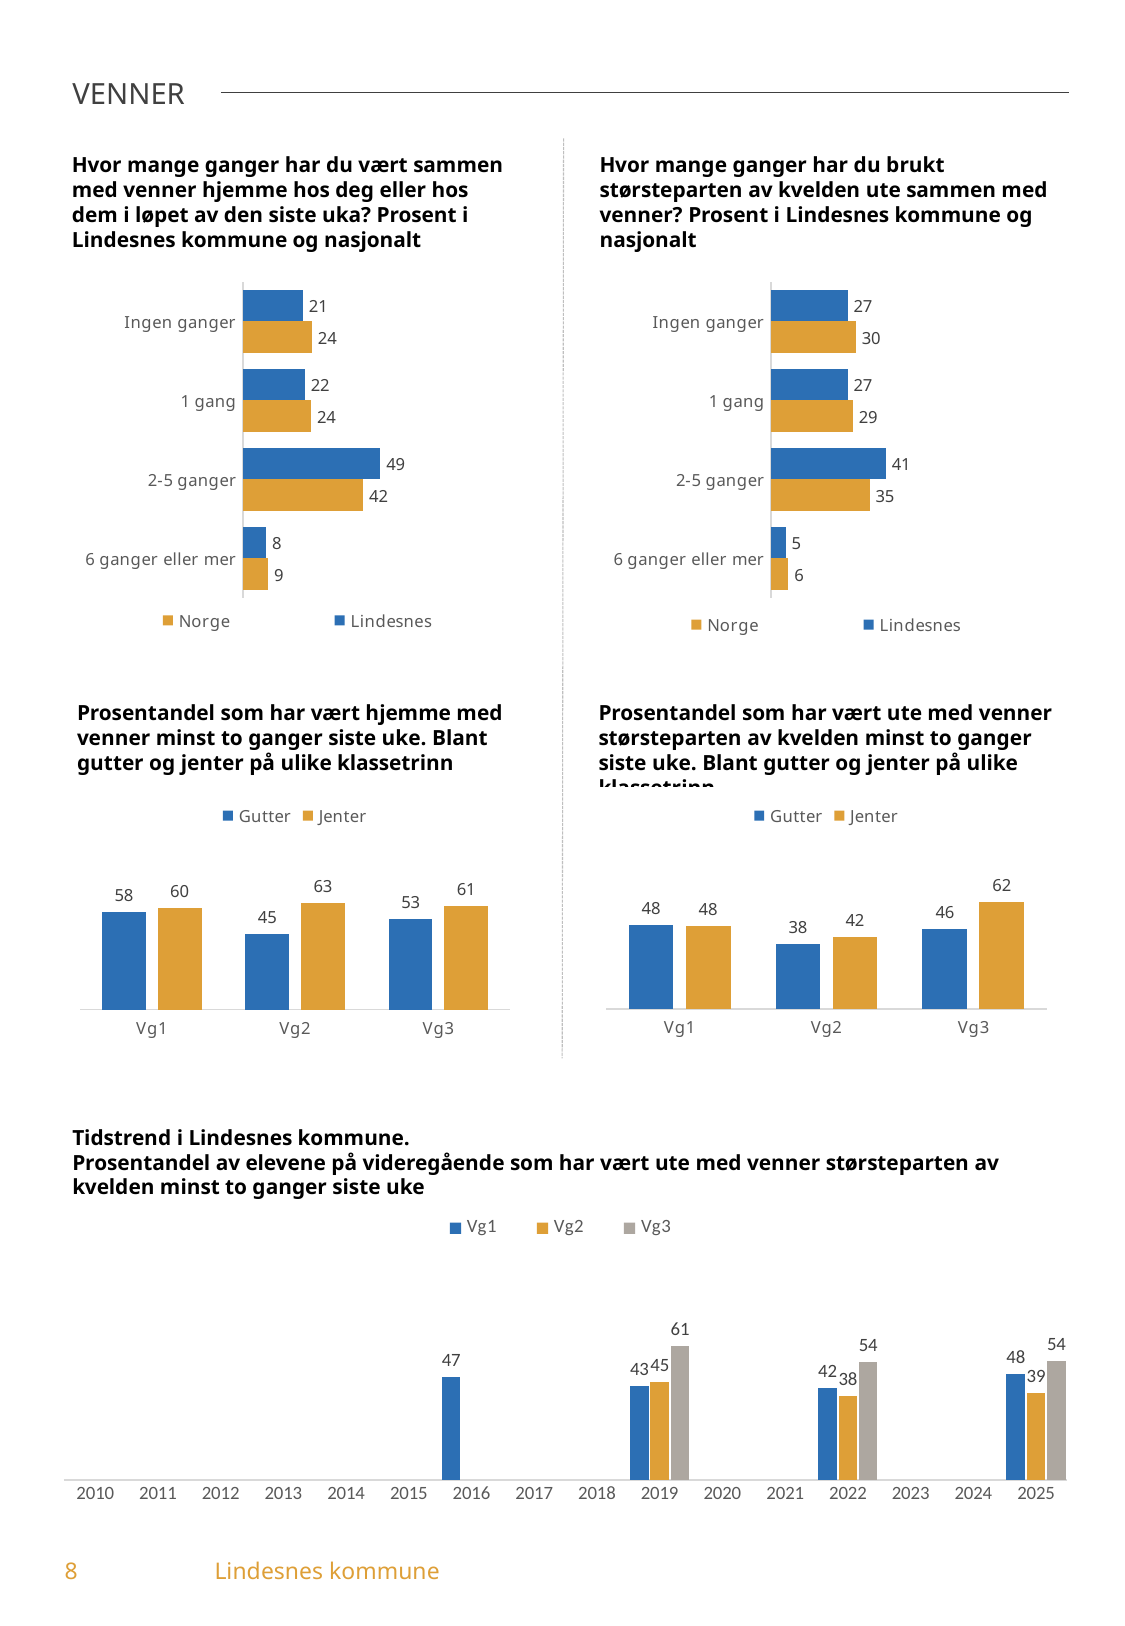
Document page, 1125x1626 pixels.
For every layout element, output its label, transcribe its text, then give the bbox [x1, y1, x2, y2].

text_box 8 Lindesnes kommune [49, 1549, 1049, 1592]
chart [583, 786, 1070, 1054]
chart [57, 786, 533, 1054]
text_box Prosentandel som har vært hjemme med venner minst to ganger siste uke. Blant gutter og jenter på ulike klassetrinn [62, 692, 539, 783]
text_box Tidstrend i Lindesnes kommune. Prosentandel av elevene på videregående som har vært ute med venner størsteparten av kvelden minst to ganger siste uke [57, 1116, 1069, 1203]
chart [591, 258, 1061, 646]
text_box Hvor mange ganger har du vært sammen med venner hjemme hos deg eller hos dem i løpet av den siste uka? Prosent i Lindesnes kommune og nasjonalt [57, 144, 533, 260]
text_box VENNER [57, 68, 1067, 118]
chart [63, 258, 533, 646]
text_box Hvor mange ganger har du brukt størsteparten av kvelden ute sammen med venner? Prosent i Lindesnes kommune og nasjonalt [584, 144, 1070, 260]
text_box Prosentandel som har vært ute med venner størsteparten av kvelden minst to ganger siste uke. Blant gutter og jenter på ulike klassetrinn [583, 692, 1069, 786]
chart [57, 1203, 1070, 1525]
